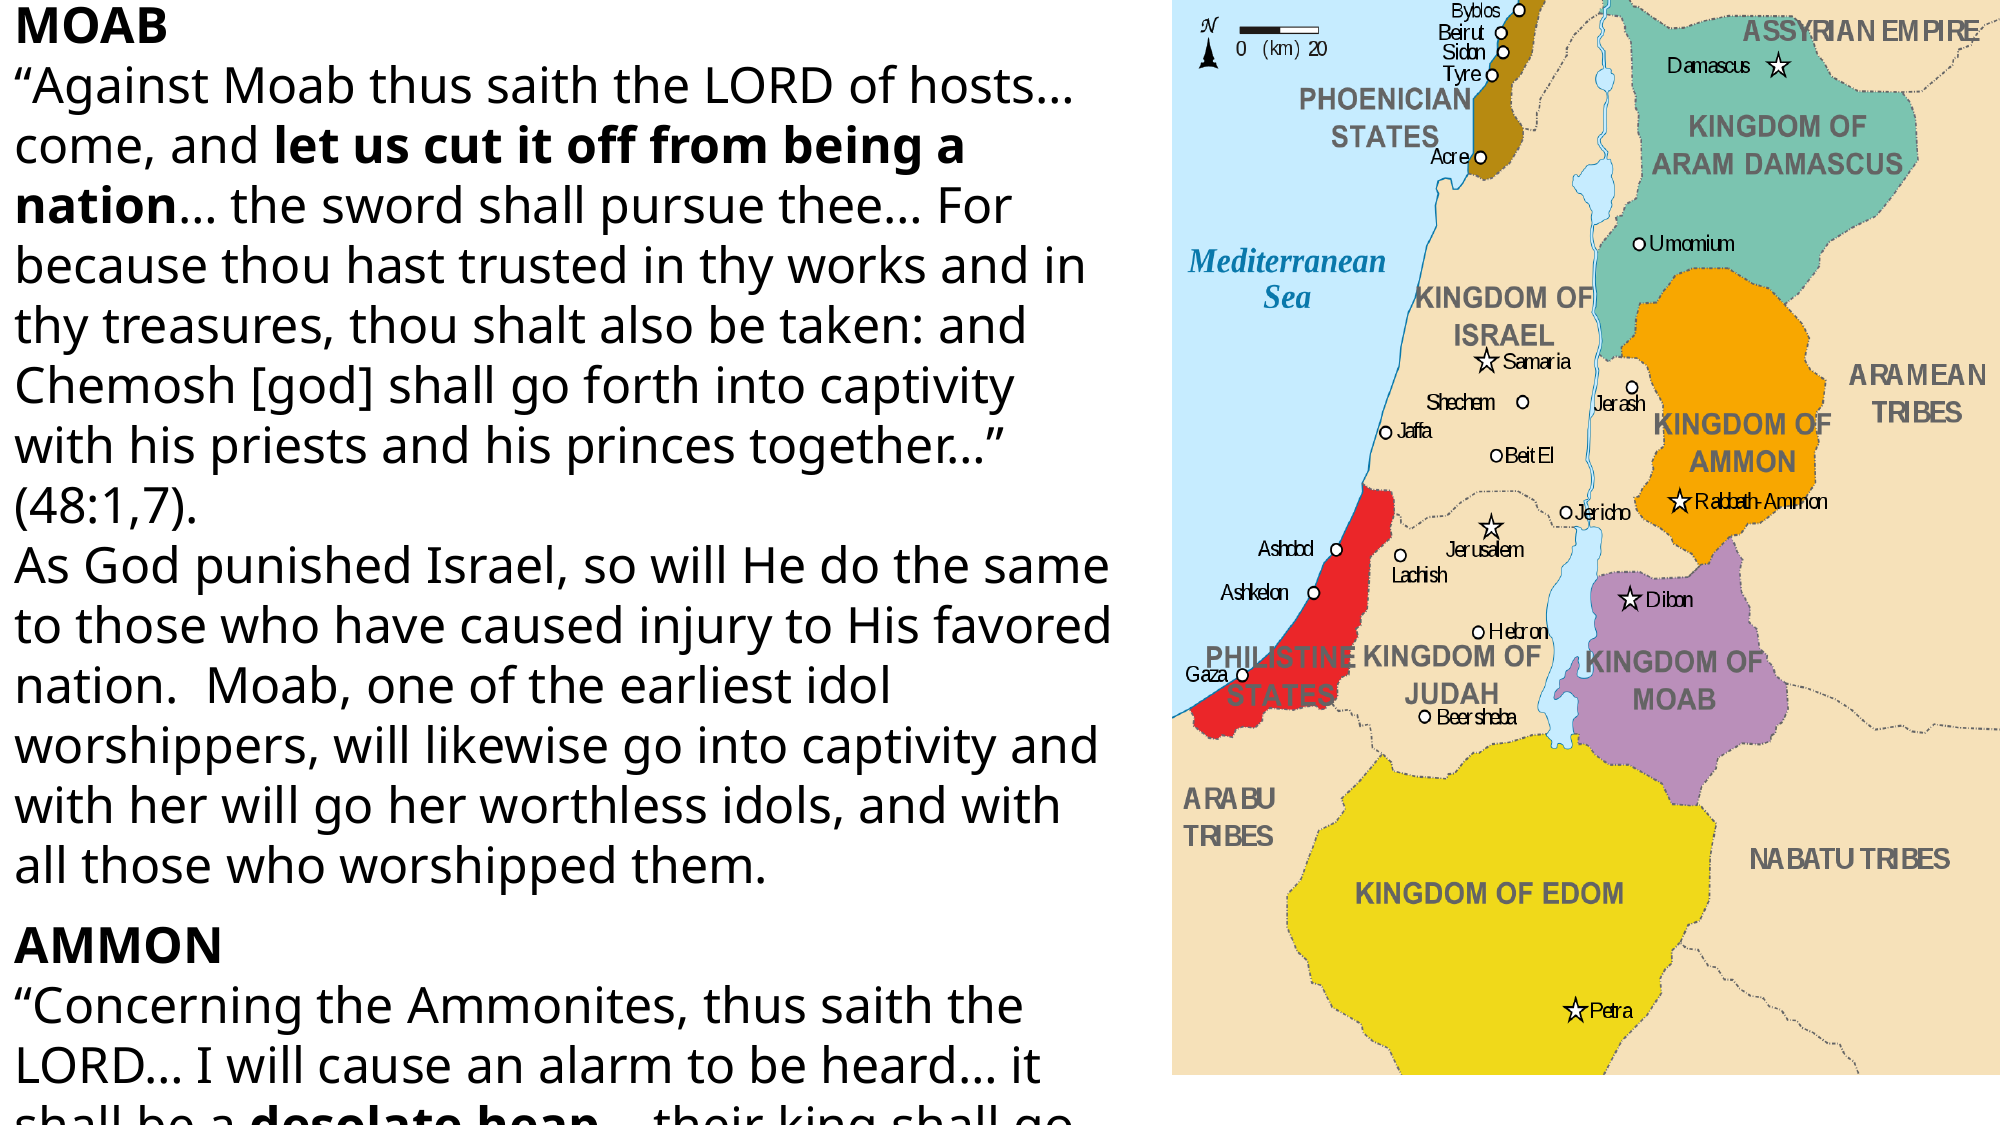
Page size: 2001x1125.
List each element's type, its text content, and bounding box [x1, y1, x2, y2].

picture [1172, 0, 2000, 1075]
text_box MOAB “Against Moab thus saith the LORD of hosts… come, and let us cut it off from being a nation… the sword shall pursue thee… For because thou hast trusted in thy works and in thy treasures, thou shalt also be taken: and Chemosh [god] shall go forth into captivity with his priests and his princes together…” (48:1,7). As God punished Israel, so will He do the same to those who have caused injury to His favored nation. Moab, one of the earliest idol worshippers, will likewise go into captivity and with her will go her worthless idols, and with all those who worshipped them. AMMON “Concerning the Ammonites, thus saith the LORD… I will cause an alarm to be heard… it shall be a desolate heap… their king shall go into captivity, and his priests…” (49:1,3). Another Gentile nation who despised God’s Israel. [0, 0, 1142, 1125]
